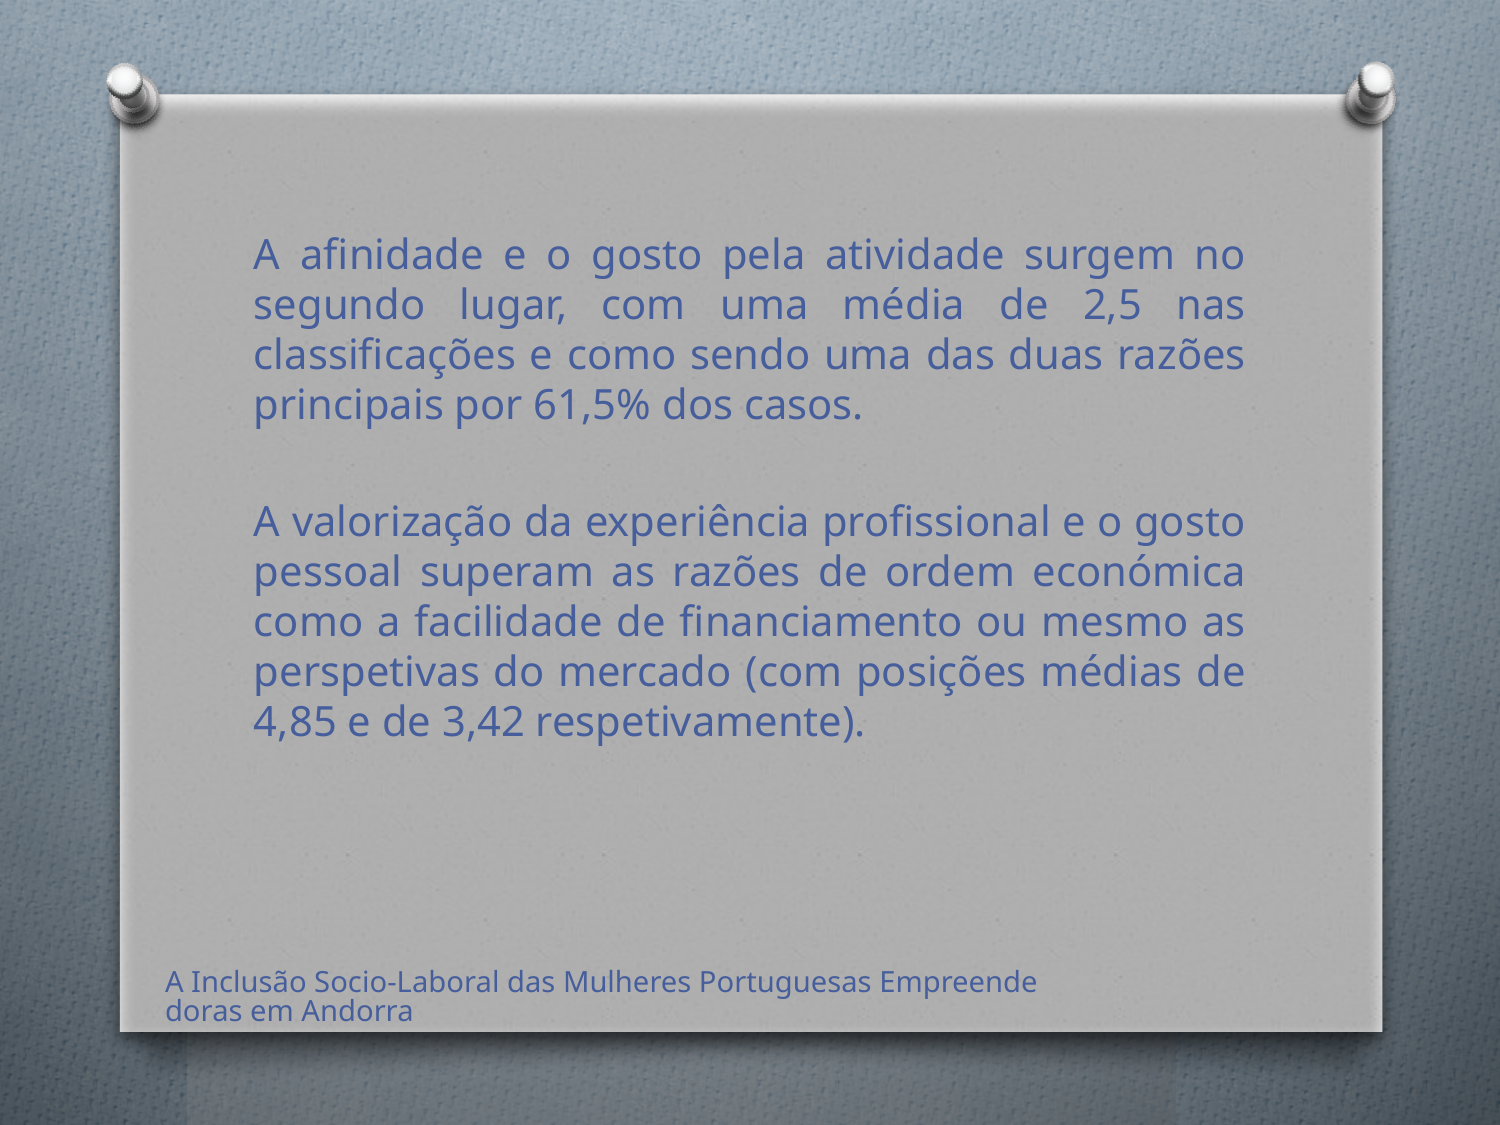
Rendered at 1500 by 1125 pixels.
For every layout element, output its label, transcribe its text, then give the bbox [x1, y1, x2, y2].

picture [1317, 35, 1439, 156]
picture [75, 29, 198, 153]
list A afinidade e o gosto pela atividade surgem no segundo lugar, com uma média de 2,5 nas classificações e como sendo uma das duas razões principais por 61,5% dos casos. A valorização da experiência profissional e o gosto pessoal superam as razões de ordem económica como a facilidade de financiamento ou mesmo as perspetivas do mercado (com posições médias de 4,85 e de 3,42 respetivamente). [238, 219, 1262, 826]
footer A Inclusão Socio-Laboral das Mulheres Portuguesas Empreendedoras em Andorra [150, 952, 1059, 1013]
